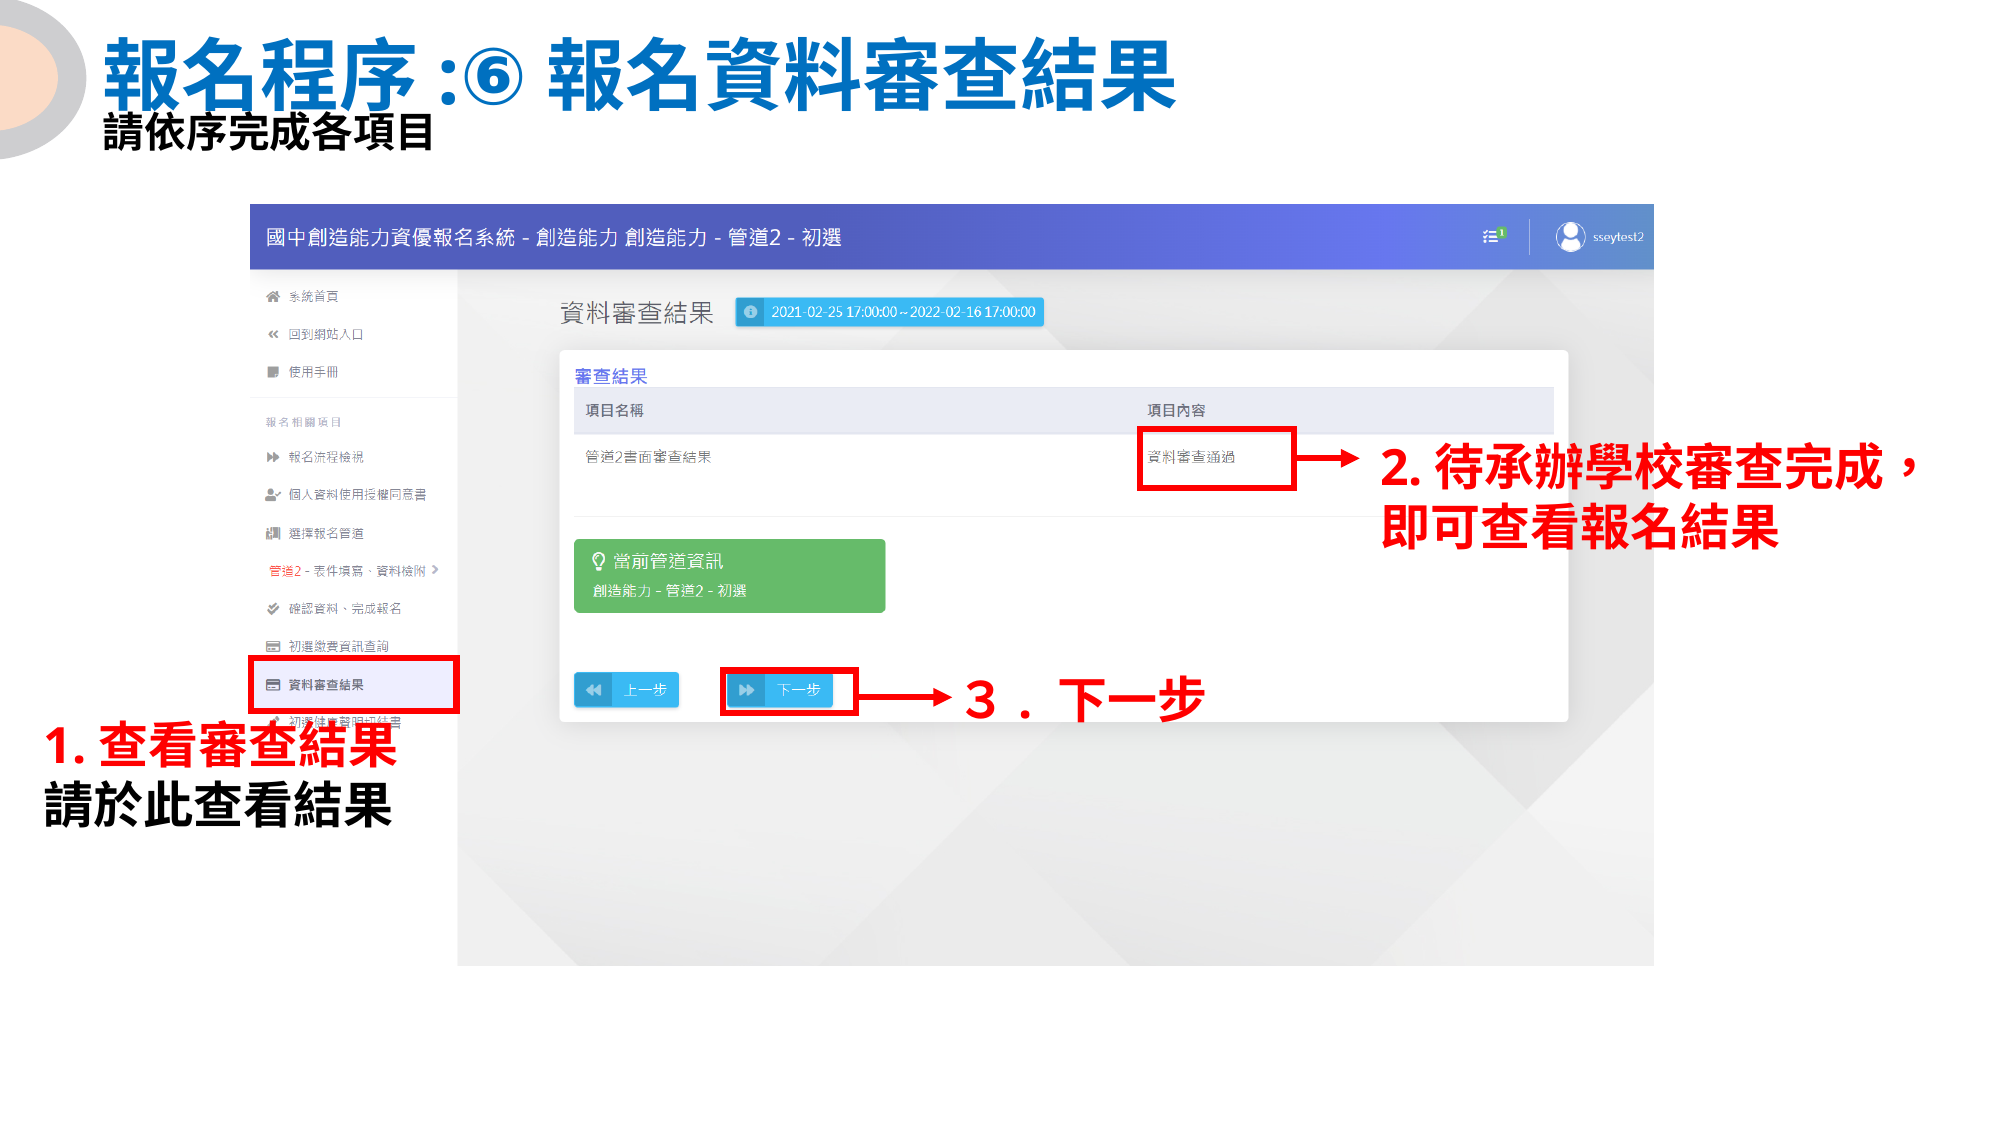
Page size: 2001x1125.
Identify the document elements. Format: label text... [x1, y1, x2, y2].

text_box [0, 0, 88, 161]
text_box [0, 24, 59, 132]
picture [250, 204, 1654, 966]
text_box 請依序完成各項目 [102, 105, 540, 156]
text_box 1.查看審查結果 請於此查看結果 [28, 706, 250, 842]
text_box 2.待承辦學校審查完成，即可查看報名結果 [1654, 427, 1907, 563]
text_box 報名程序:⑥報名資料審查結果 [102, 25, 1461, 121]
